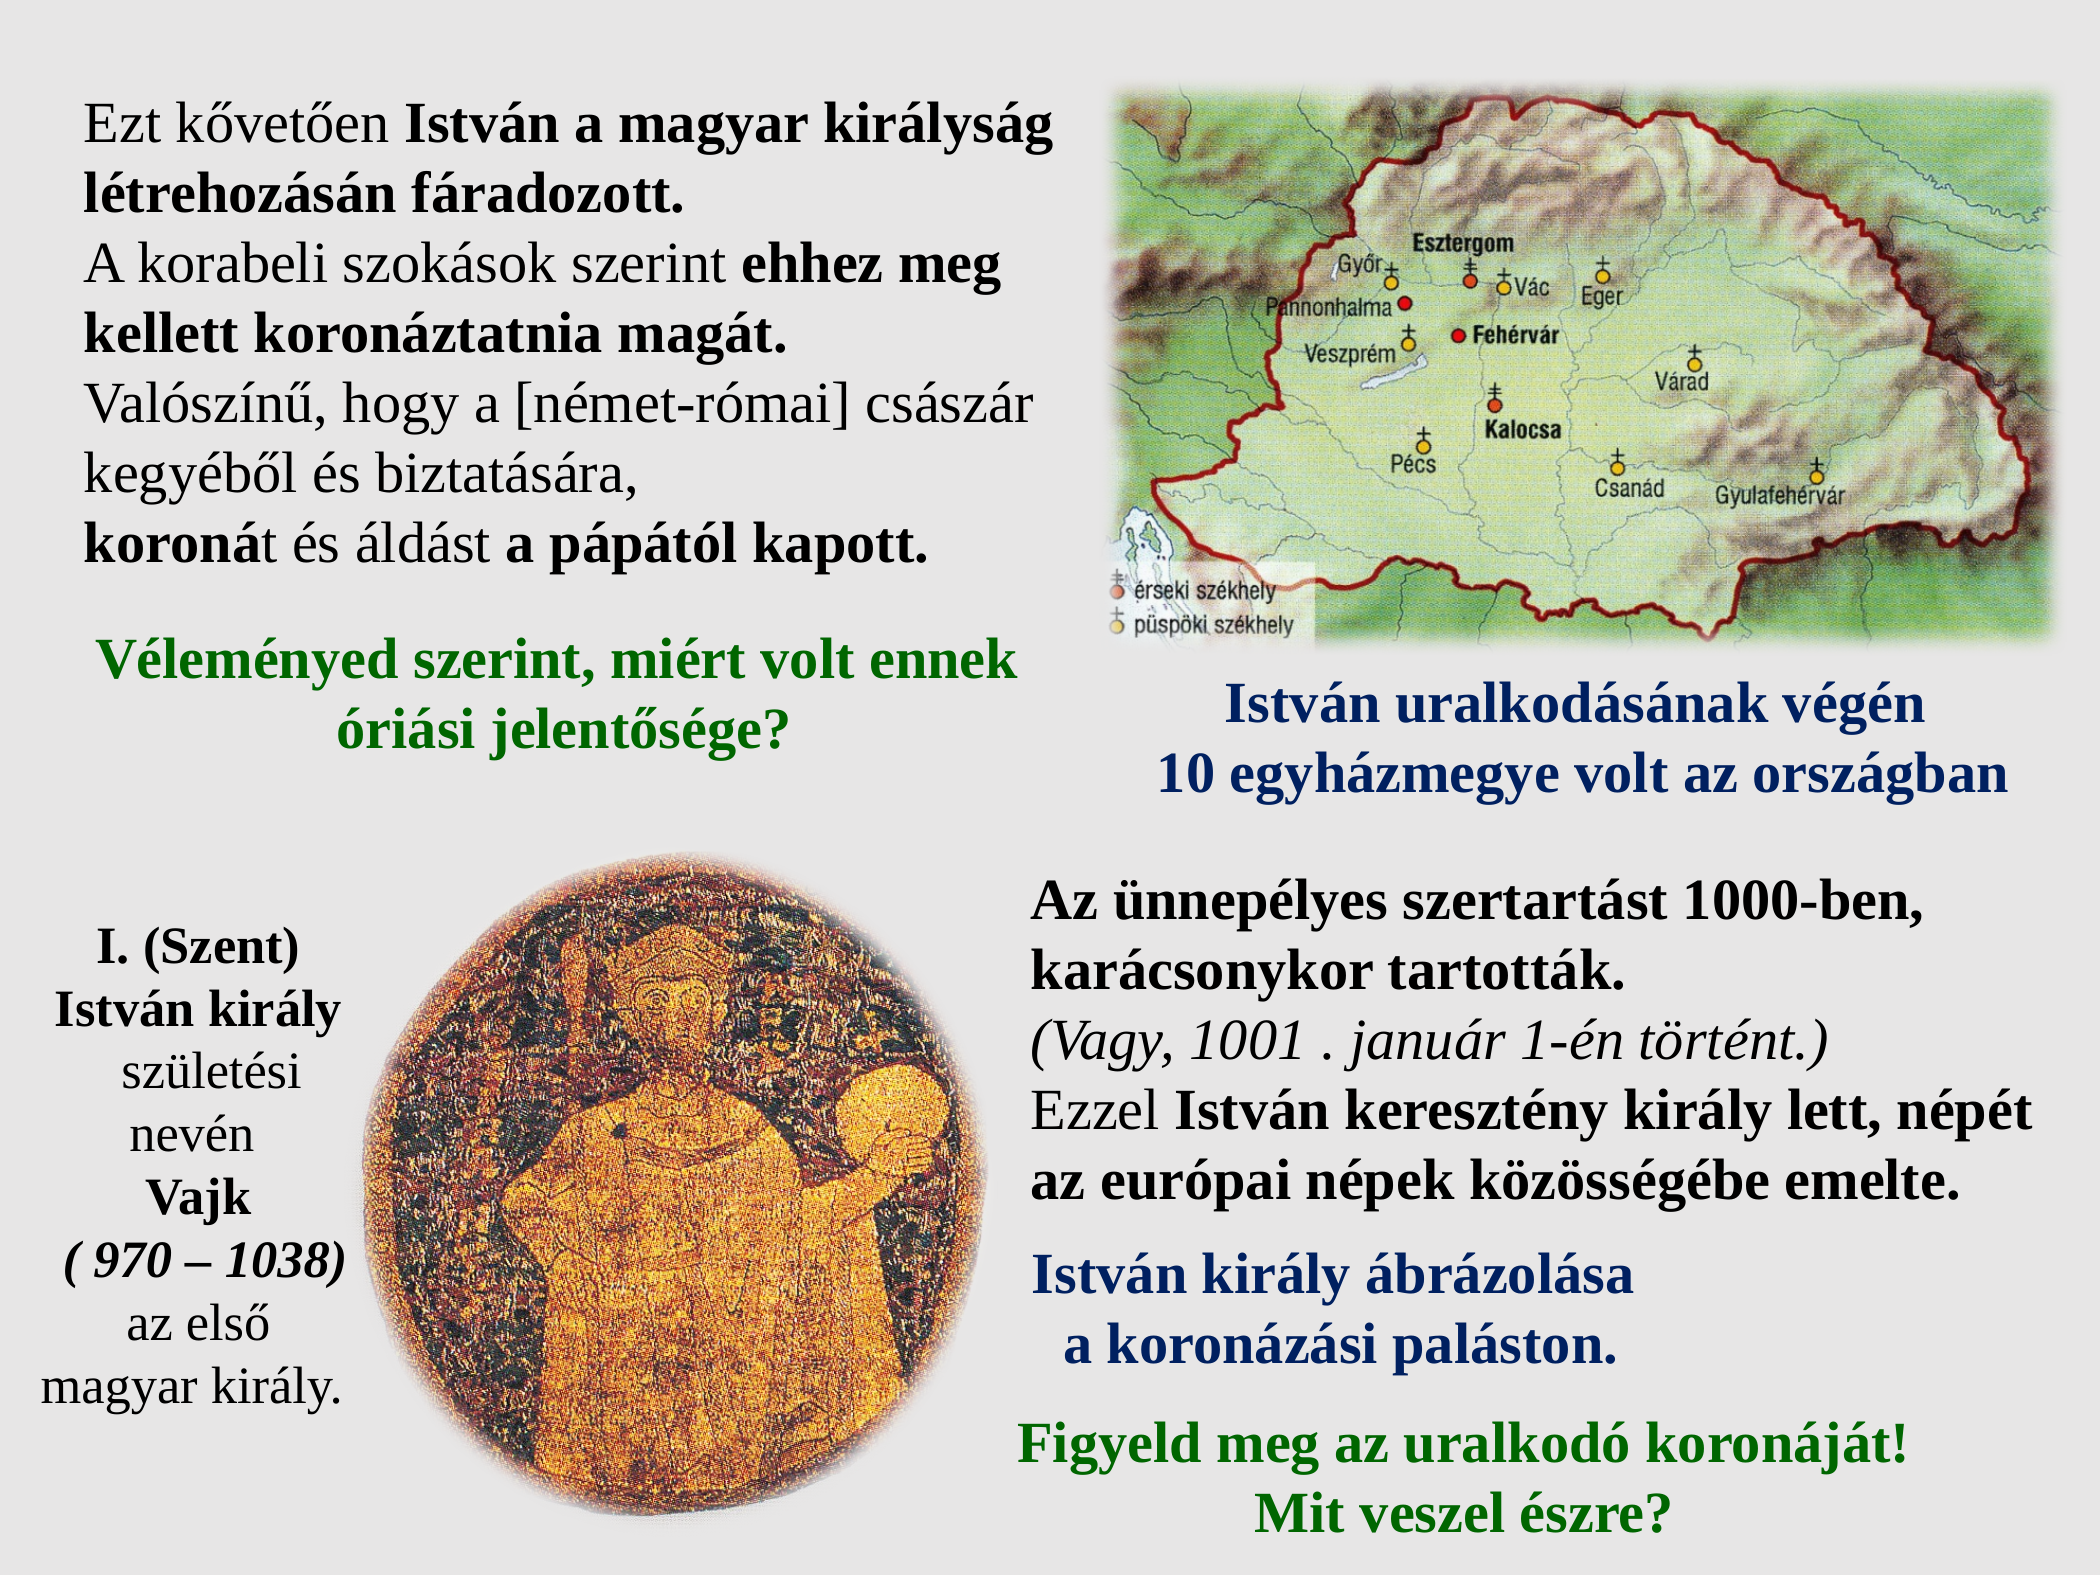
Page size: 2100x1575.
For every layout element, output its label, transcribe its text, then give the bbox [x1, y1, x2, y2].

text_box Figyeld meg az uralkodó koronáját! Mit veszel észre? [1002, 1396, 1941, 1552]
text_box I. (Szent) István király születési nevén Vajk ( 970 – 1038) az első magyar király. [8, 903, 343, 1422]
picture [343, 843, 998, 1538]
text_box Az ünnepélyes szertartást 1000-ben, karácsonykor tartották. (Vagy, 1001 . január 1-én történt.) Ezzel István keresztény király lett, népét az európai népek közösségébe emelte. [1016, 853, 2067, 1219]
text_box István uralkodásának végén 10 egyházmegye volt az országban [1115, 656, 2051, 812]
text_box Véleményed szerint, miért volt ennek óriási jelentősége? [80, 612, 1049, 768]
text_box Ezt kővetően István a magyar királyság létrehozásán fáradozott. A korabeli szokások szerint ehhez meg kellett koronáztatnia magát. Valószínű, hogy a [német-római] császár kegyéből és biztatására, koronát és áldást a pápától kapott. [69, 76, 1099, 582]
text_box István király ábrázolása a koronázási paláston. [1016, 1228, 1651, 1383]
picture [1099, 76, 2067, 656]
